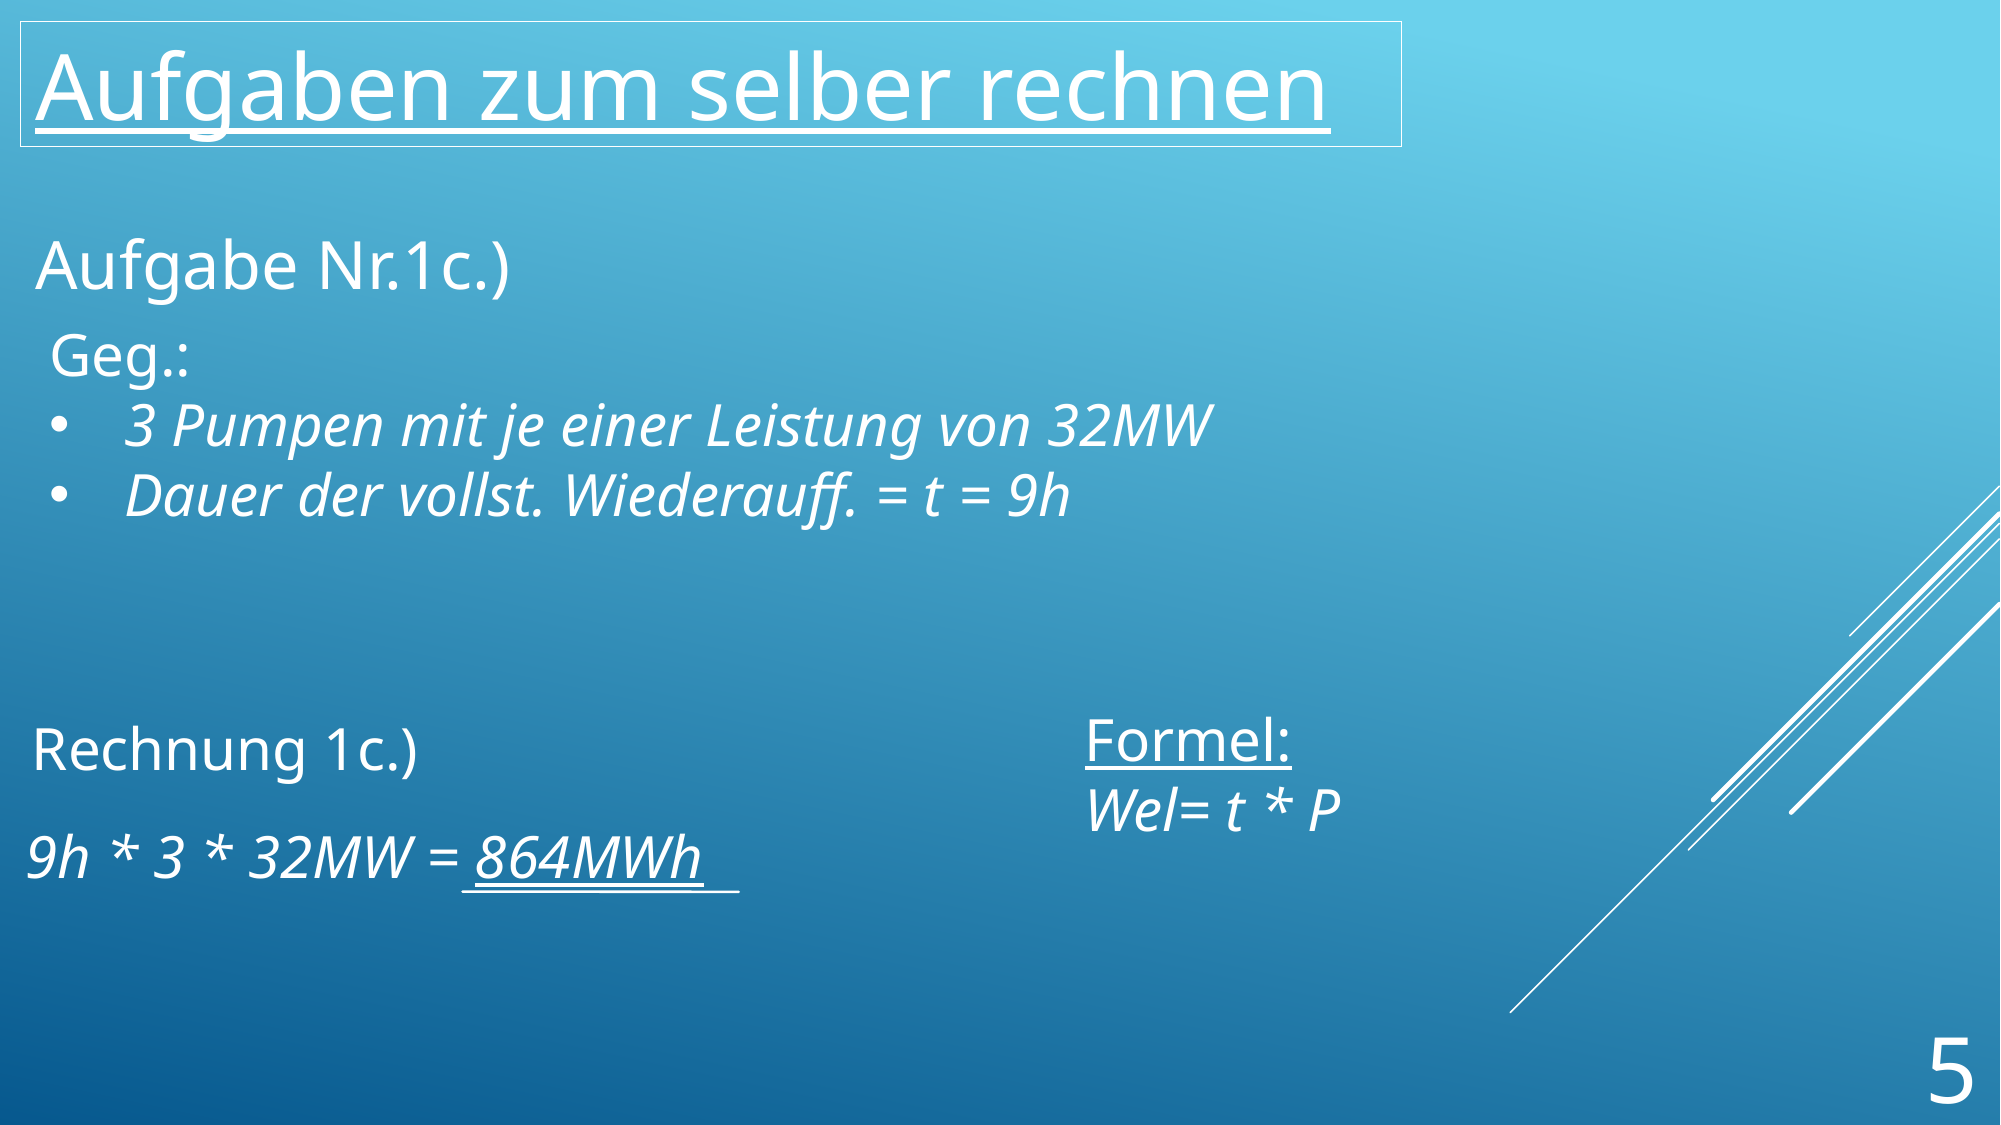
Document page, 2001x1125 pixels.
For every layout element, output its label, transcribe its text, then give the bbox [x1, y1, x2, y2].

text_box 5 [1726, 1004, 2000, 1125]
text_box Aufgabe Nr.1c.) [0, 215, 568, 311]
text_box Aufgaben zum selber rechnen [20, 21, 1402, 147]
text_box Rechnung 1c.) [0, 704, 450, 790]
text_box Formel: Wel= t * P [1054, 695, 1718, 896]
text_box Geg.: 3 Pumpen mit je einer Leistung von 32MW Dauer der vollst. Wiederauff. = t = 9h [34, 311, 1813, 676]
text_box 9h * 3 * 32MW = 864MWh [10, 812, 1010, 898]
